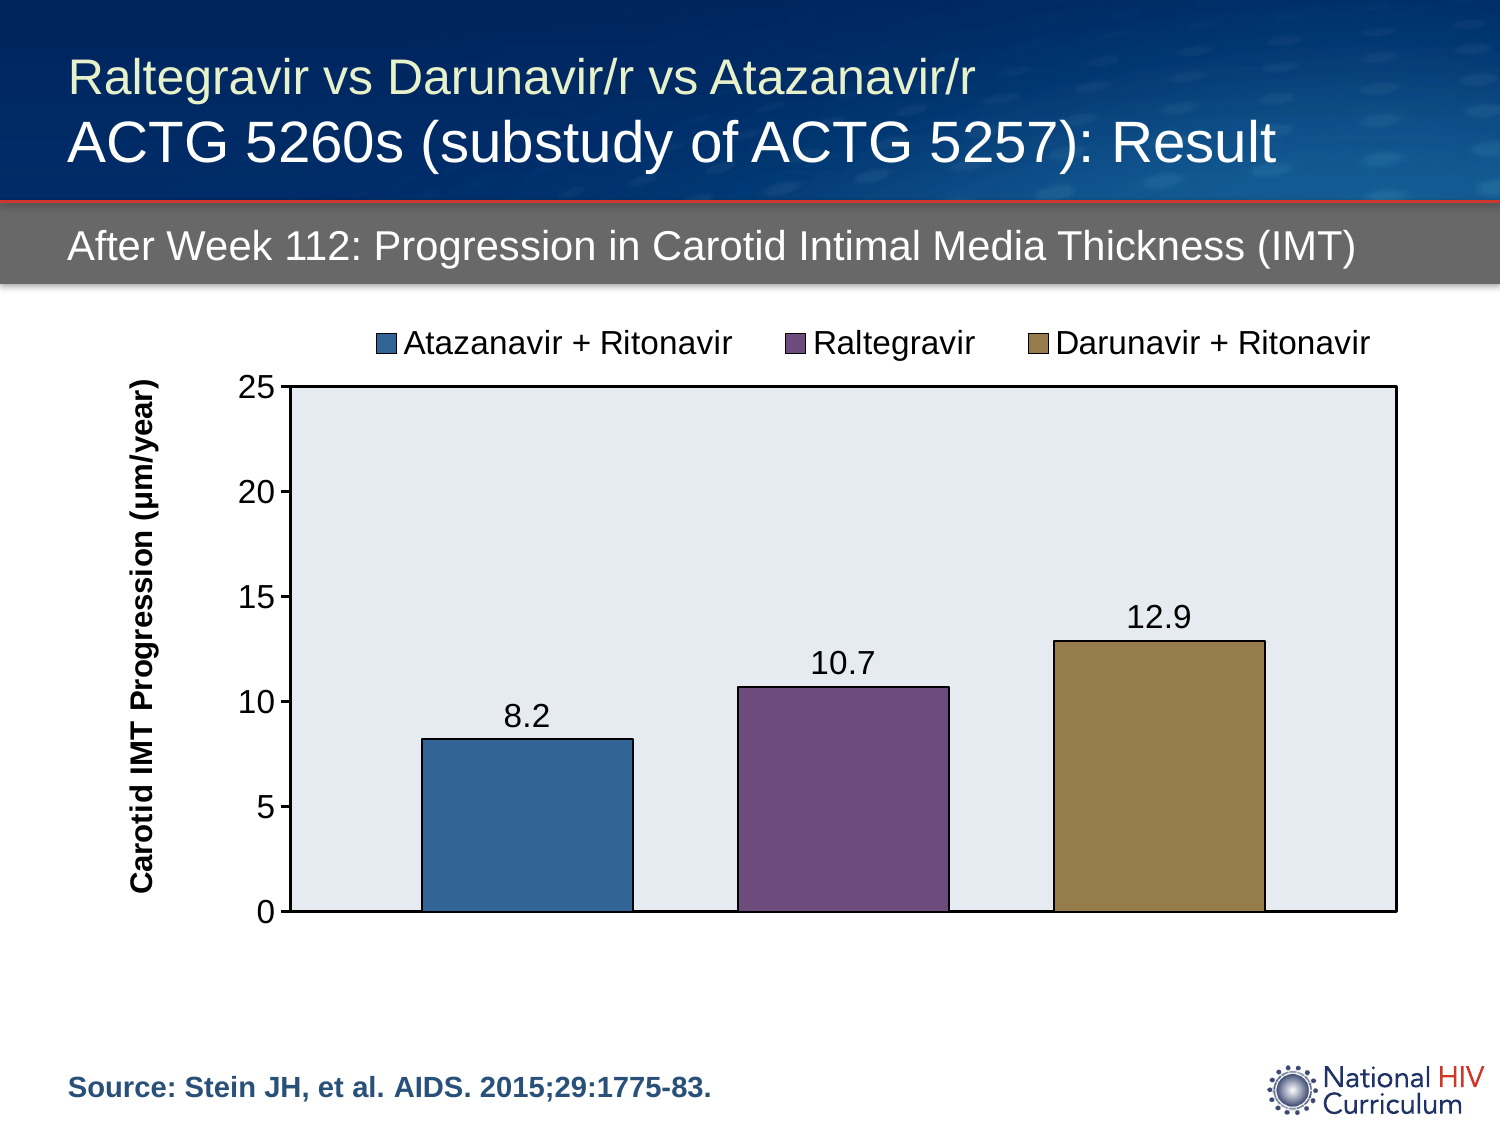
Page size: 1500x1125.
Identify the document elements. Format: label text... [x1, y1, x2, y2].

picture [1267, 1065, 1318, 1115]
list After Week 112: Progression in Carotid Intimal Media Thickness (IMT) [52, 205, 1448, 281]
list Source: Stein JH, et al. AIDS. 2015;29:1775-83. [53, 1059, 1261, 1113]
picture [0, 0, 1500, 200]
chart [74, 312, 1425, 1026]
title Raltegravir vs Darunavir/r vs Atazanavir/r ACTG 5260s (substudy of ACTG 5257): Result [53, 19, 1447, 199]
